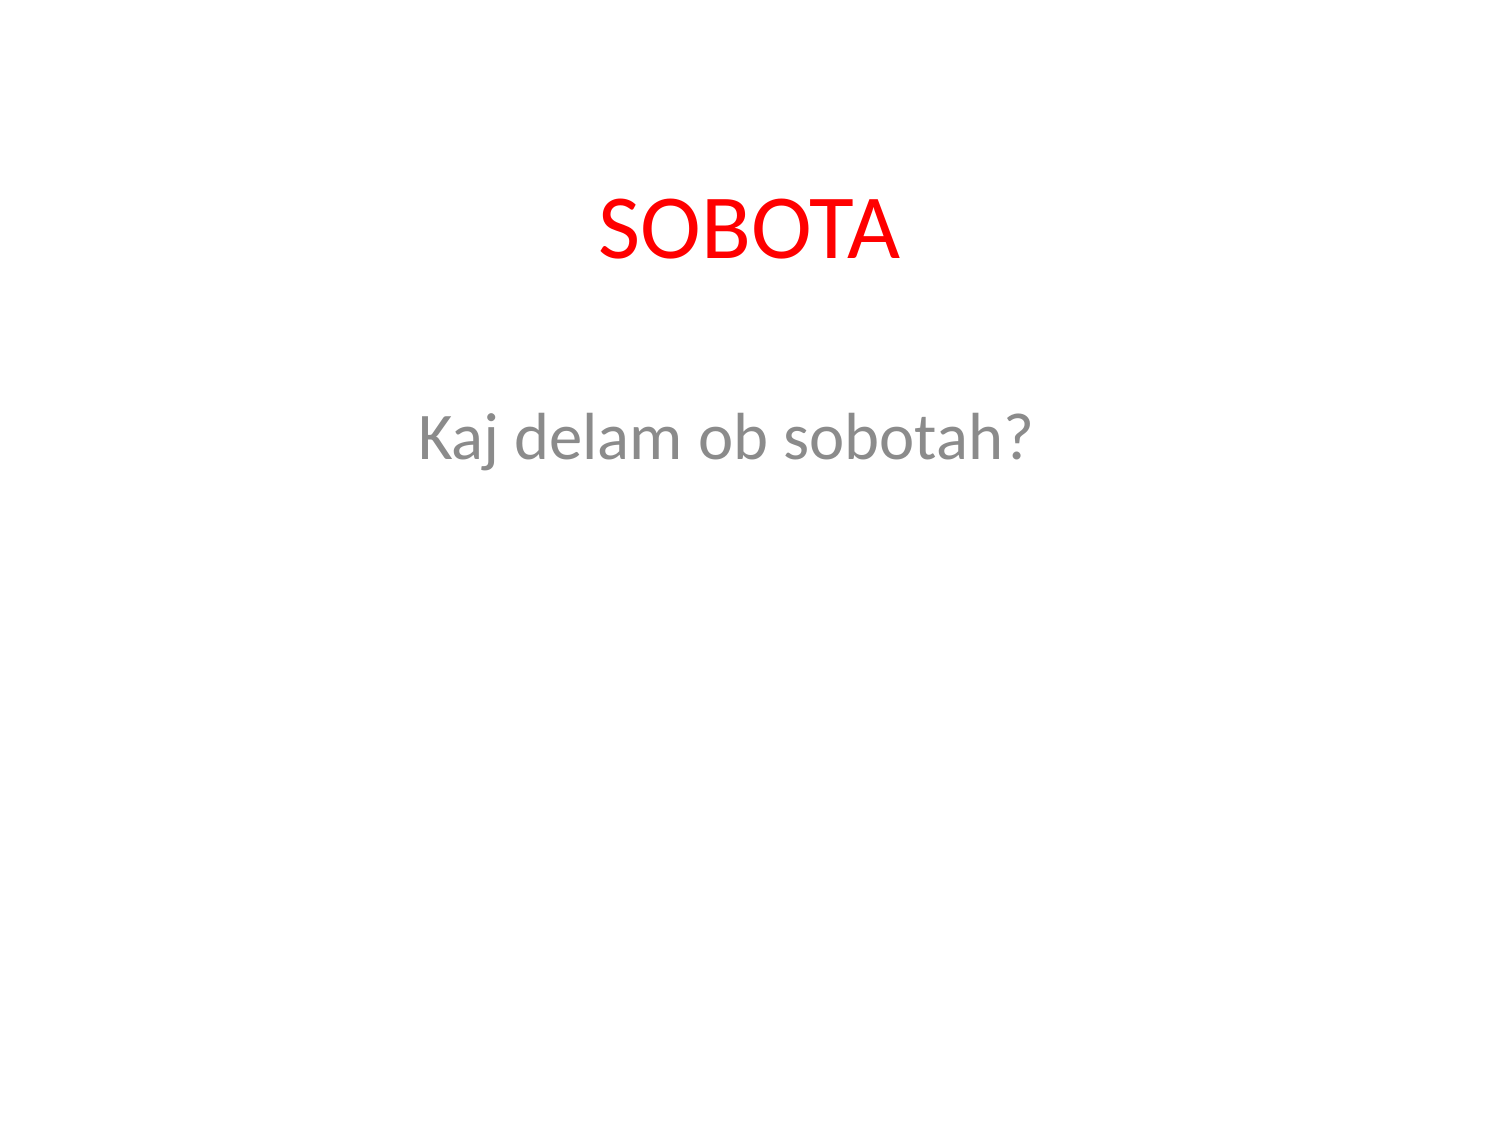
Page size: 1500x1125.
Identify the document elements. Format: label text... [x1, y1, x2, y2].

subtitle Kaj delam ob sobotah? [88, 385, 1365, 933]
title SOBOTA [112, 101, 1388, 343]
